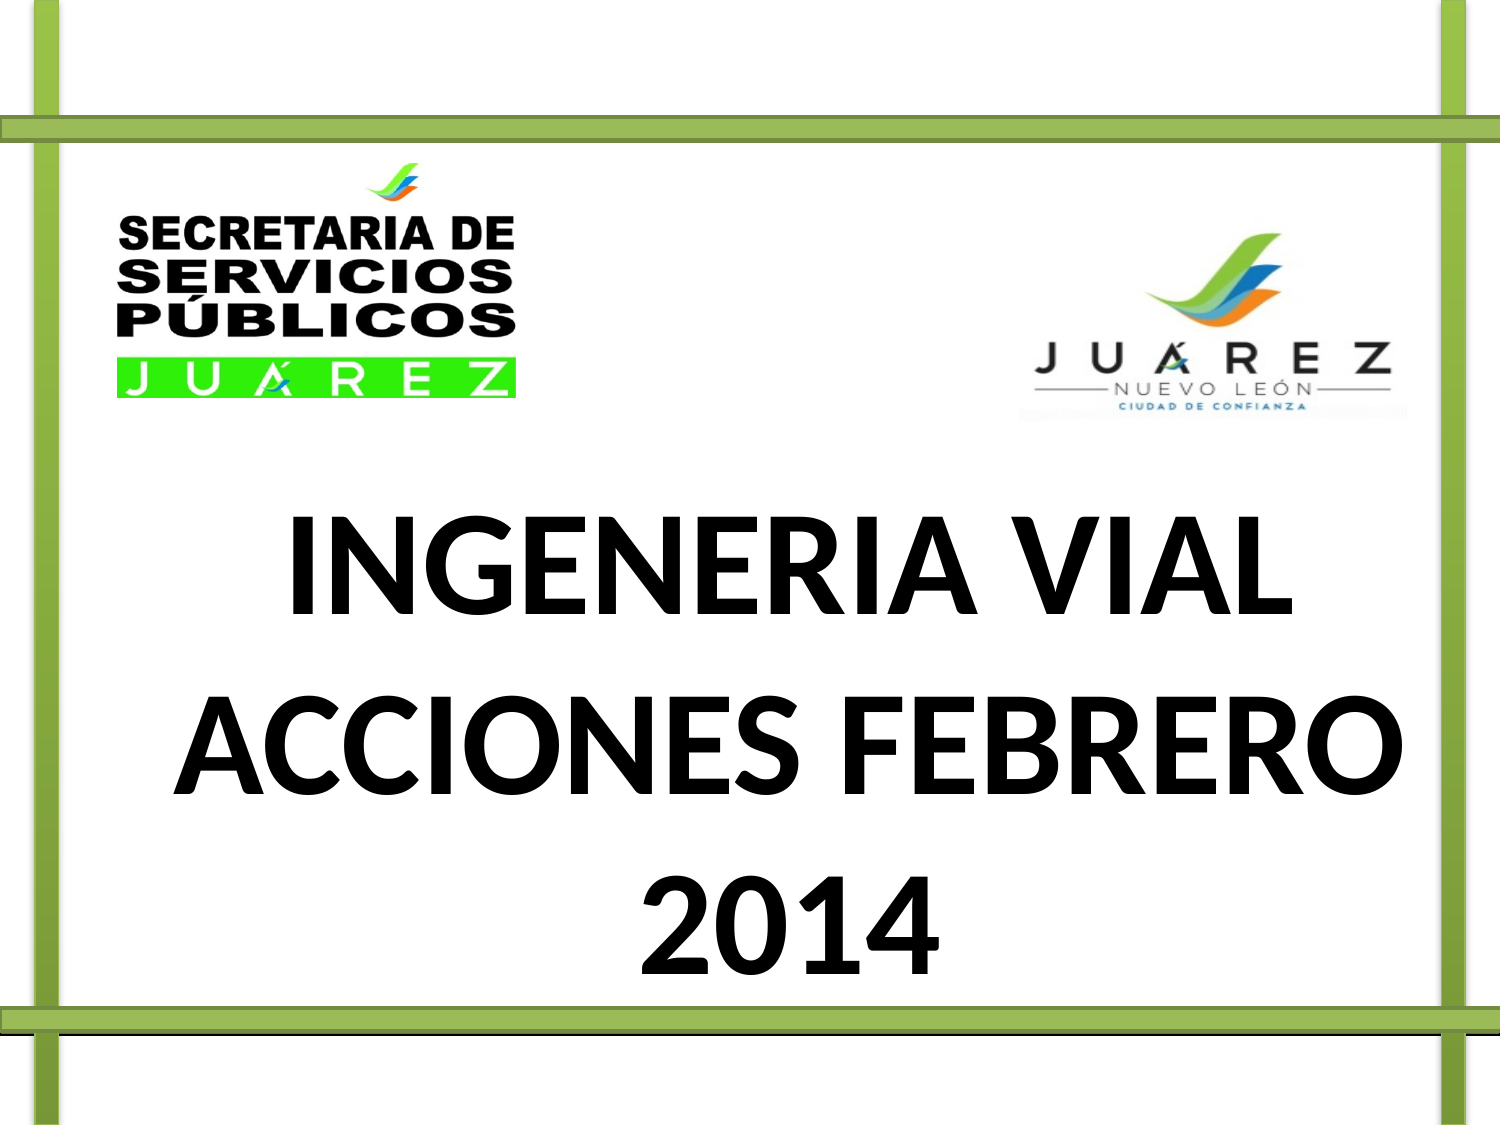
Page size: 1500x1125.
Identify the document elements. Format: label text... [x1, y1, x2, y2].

picture [116, 163, 516, 398]
text_box [0, 115, 1500, 143]
text_box INGENERIA VIAL ACCIONES FEBRERO 2014 [158, 456, 1422, 1006]
text_box [1441, 0, 1466, 115]
text_box [0, 1006, 1500, 1033]
text_box [1441, 1033, 1466, 1125]
text_box [1441, 143, 1466, 1006]
text_box [34, 1033, 59, 1125]
text_box [34, 143, 59, 1006]
picture [1019, 163, 1407, 505]
text_box [34, 0, 59, 115]
